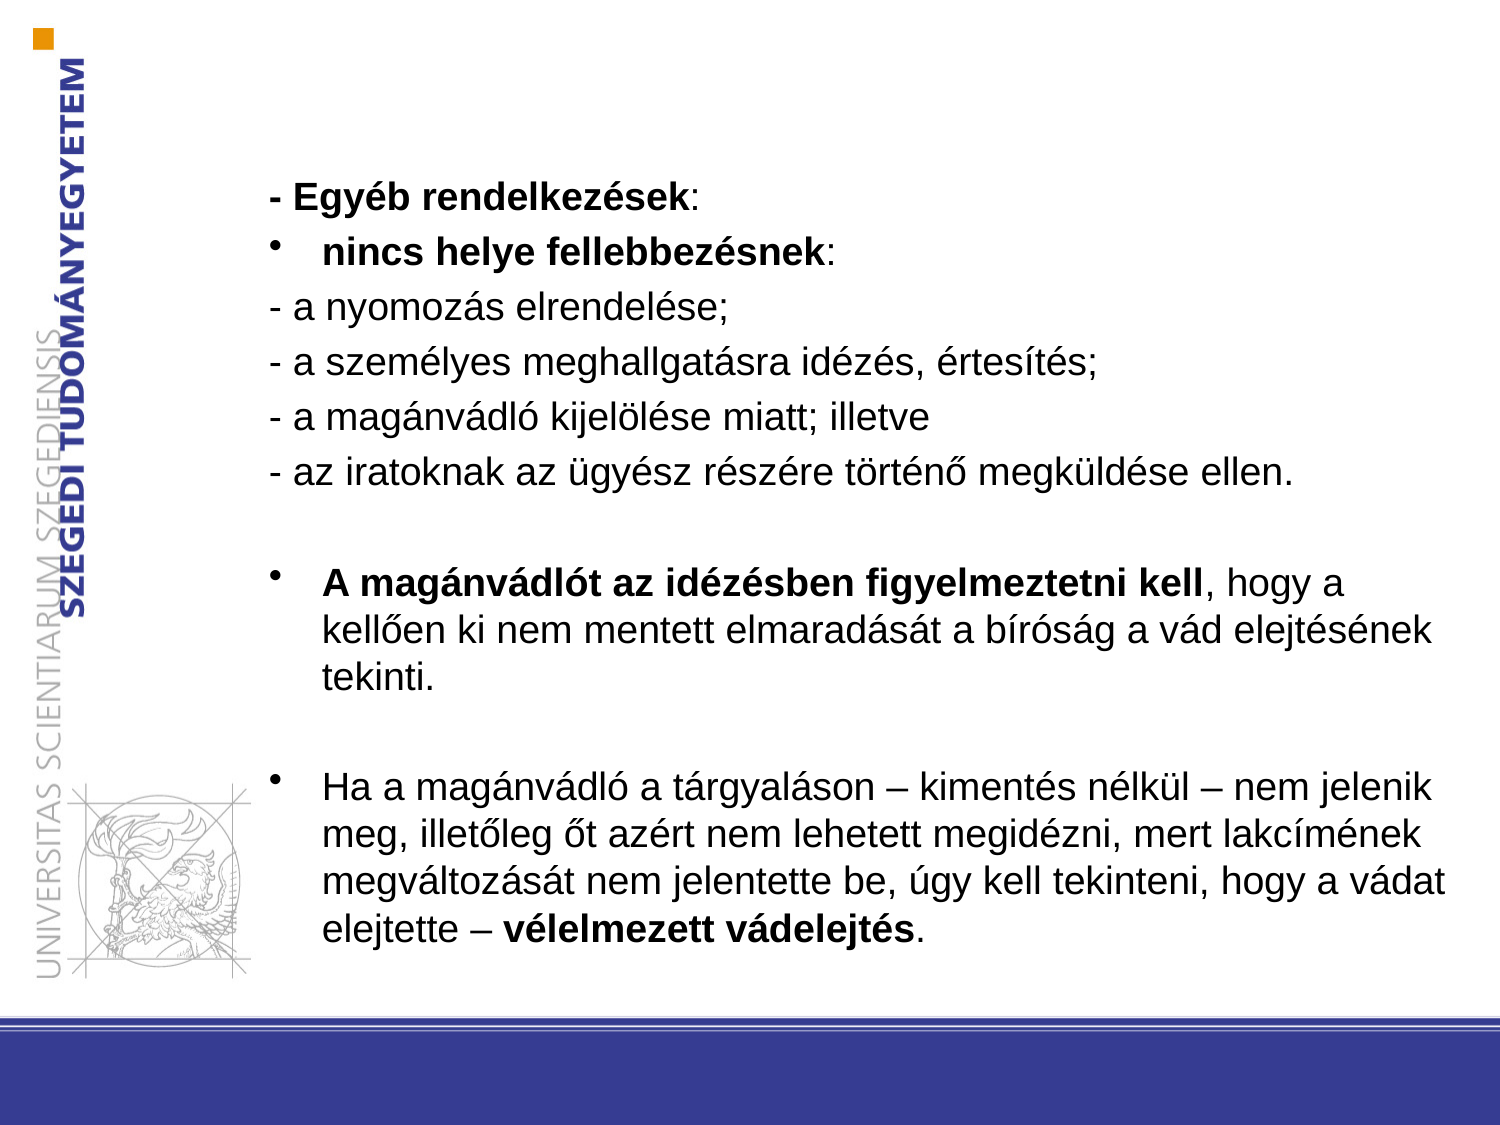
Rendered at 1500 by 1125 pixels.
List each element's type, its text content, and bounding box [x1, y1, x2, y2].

picture [0, 0, 1500, 1125]
list - Egyéb rendelkezések: nincs helye fellebbezésnek: - a nyomozás elrendelése; - a személyes meghallgatásra idézés, értesítés; - a magánvádló kijelölése miatt; illetve - az iratoknak az ügyész részére történő megküldése ellen. A magánvádlót az idézésben figyelmeztetni kell, hogy a kellően ki nem mentett elmaradását a bíróság a vád elejtésének tekinti. Ha a magánvádló a tárgyaláson – kimentés nélkül – nem jelenik meg, illetőleg őt azért nem lehetett megidézni, mert lakcímének megváltozását nem jelentette be, úgy kell tekinteni, hogy a vádat elejtette – vélelmezett vádelejtés. [253, 163, 1475, 962]
